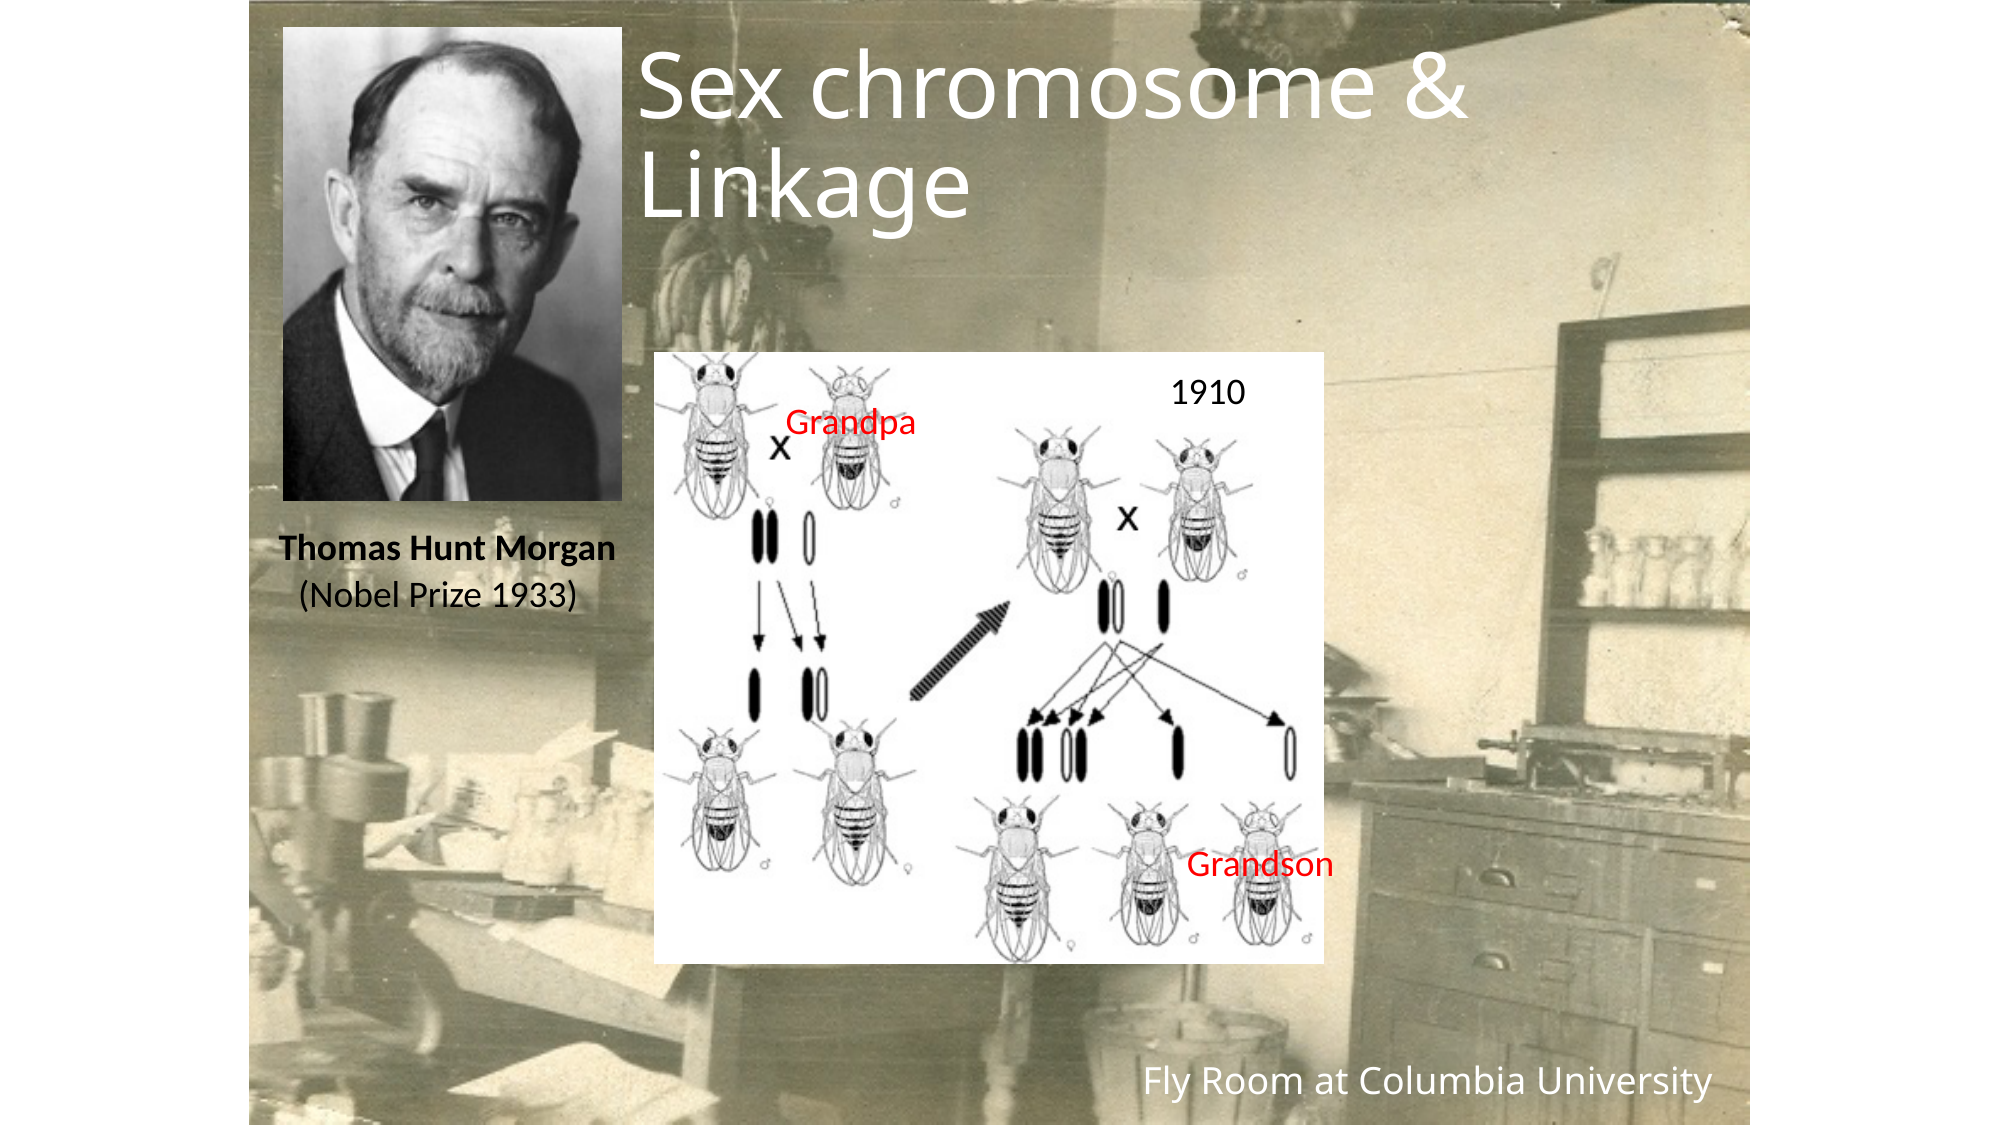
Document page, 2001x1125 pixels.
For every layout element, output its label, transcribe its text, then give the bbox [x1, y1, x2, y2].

text_box (Nobel Prize 1933) [240, 562, 249, 623]
picture [249, 0, 1750, 1125]
